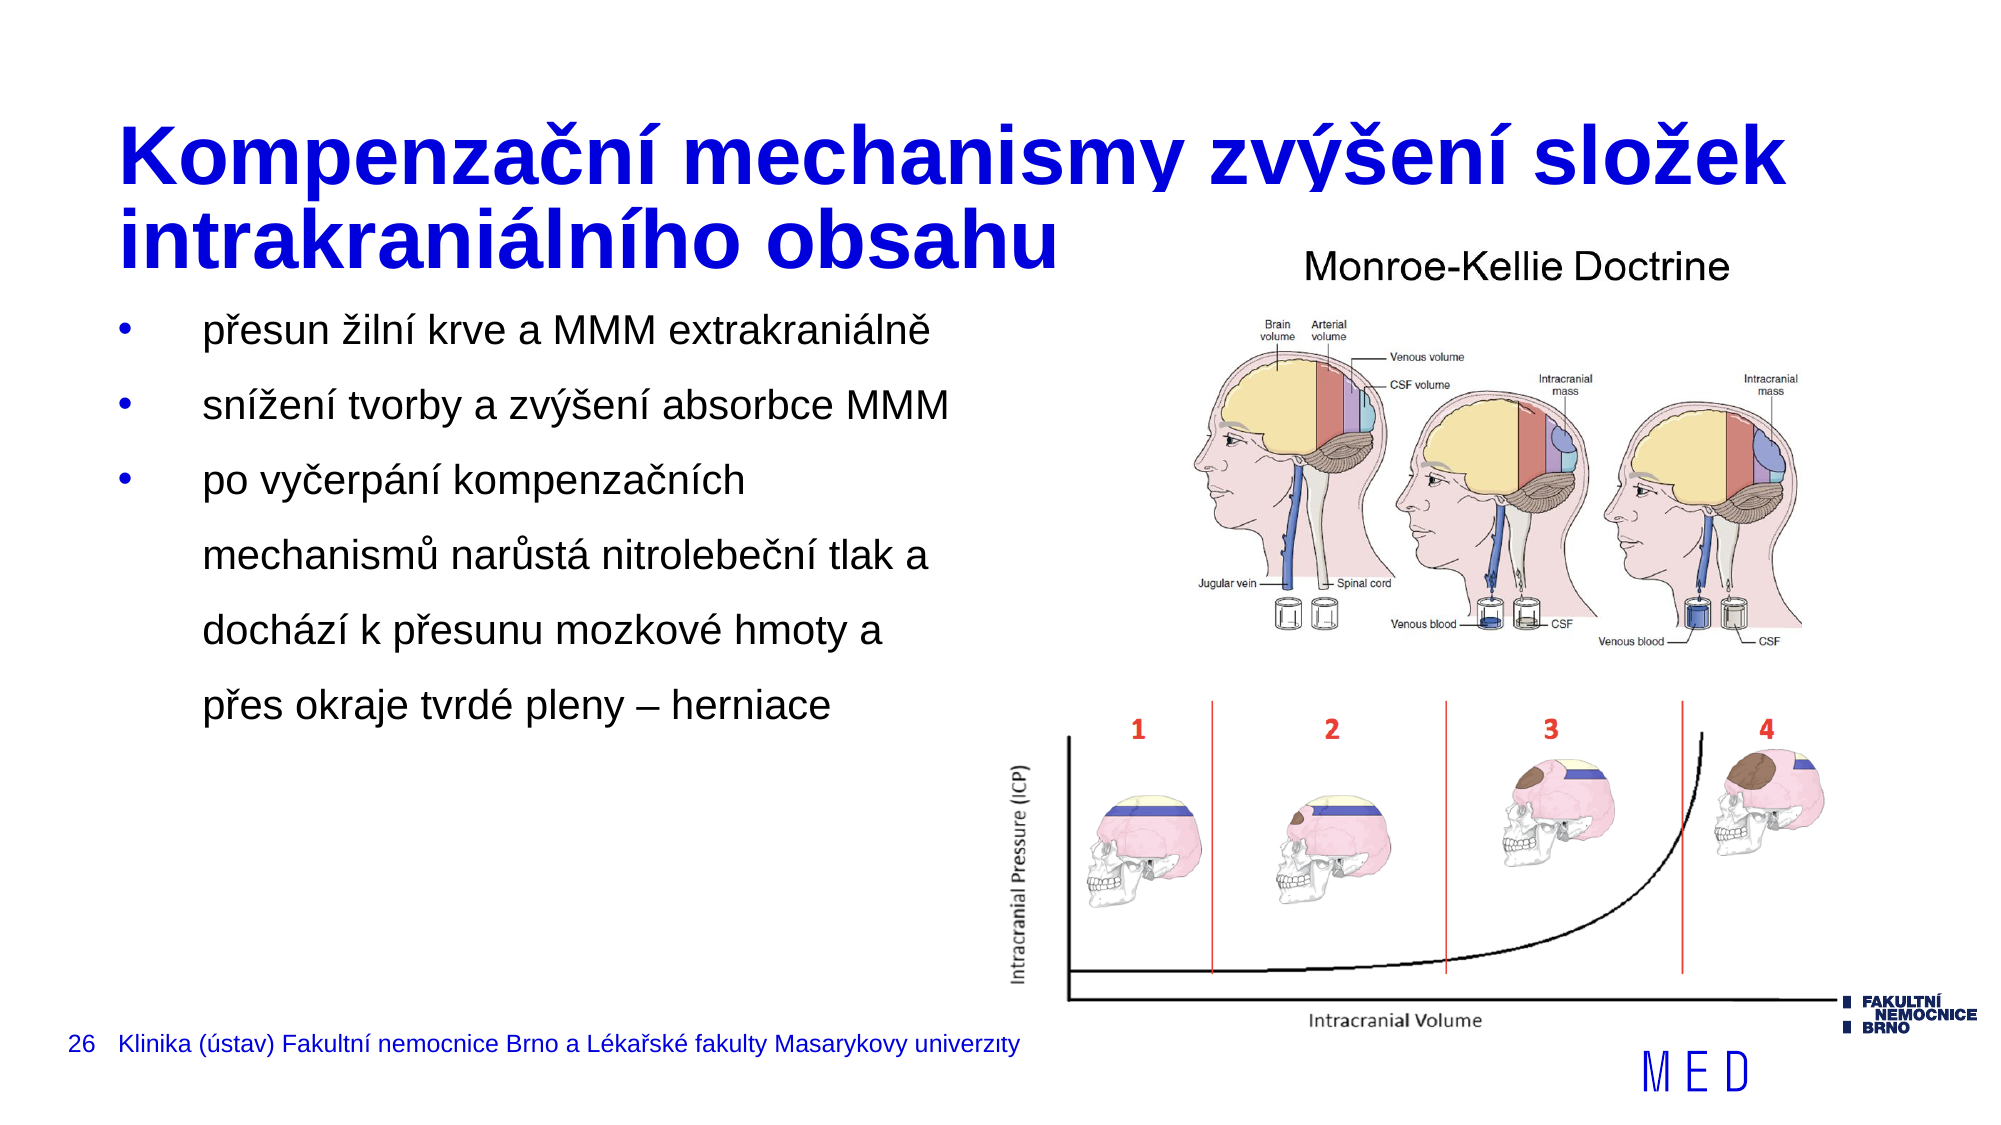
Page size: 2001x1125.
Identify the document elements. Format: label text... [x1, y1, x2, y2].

list přesun žilní krve a MMM extrakraniálně snížení tvorby a zvýšení absorbce MMM po vyčerpání kompenzačních mechanismů narůstá nitrolebeční tlak a dochází k přesunu mozkové hmoty a přes okraje tvrdé pleny – herniace [117, 278, 974, 918]
slide_number 26 [67, 1021, 110, 1063]
picture [995, 191, 1974, 1037]
footer Klinika (ústav) Fakultní nemocnice Brno a Lékařské fakulty Masarykovy univerzity [118, 1021, 1418, 1063]
title Kompenzační mechanismy zvýšení složek intrakraniálního obsahu [118, 118, 1883, 193]
